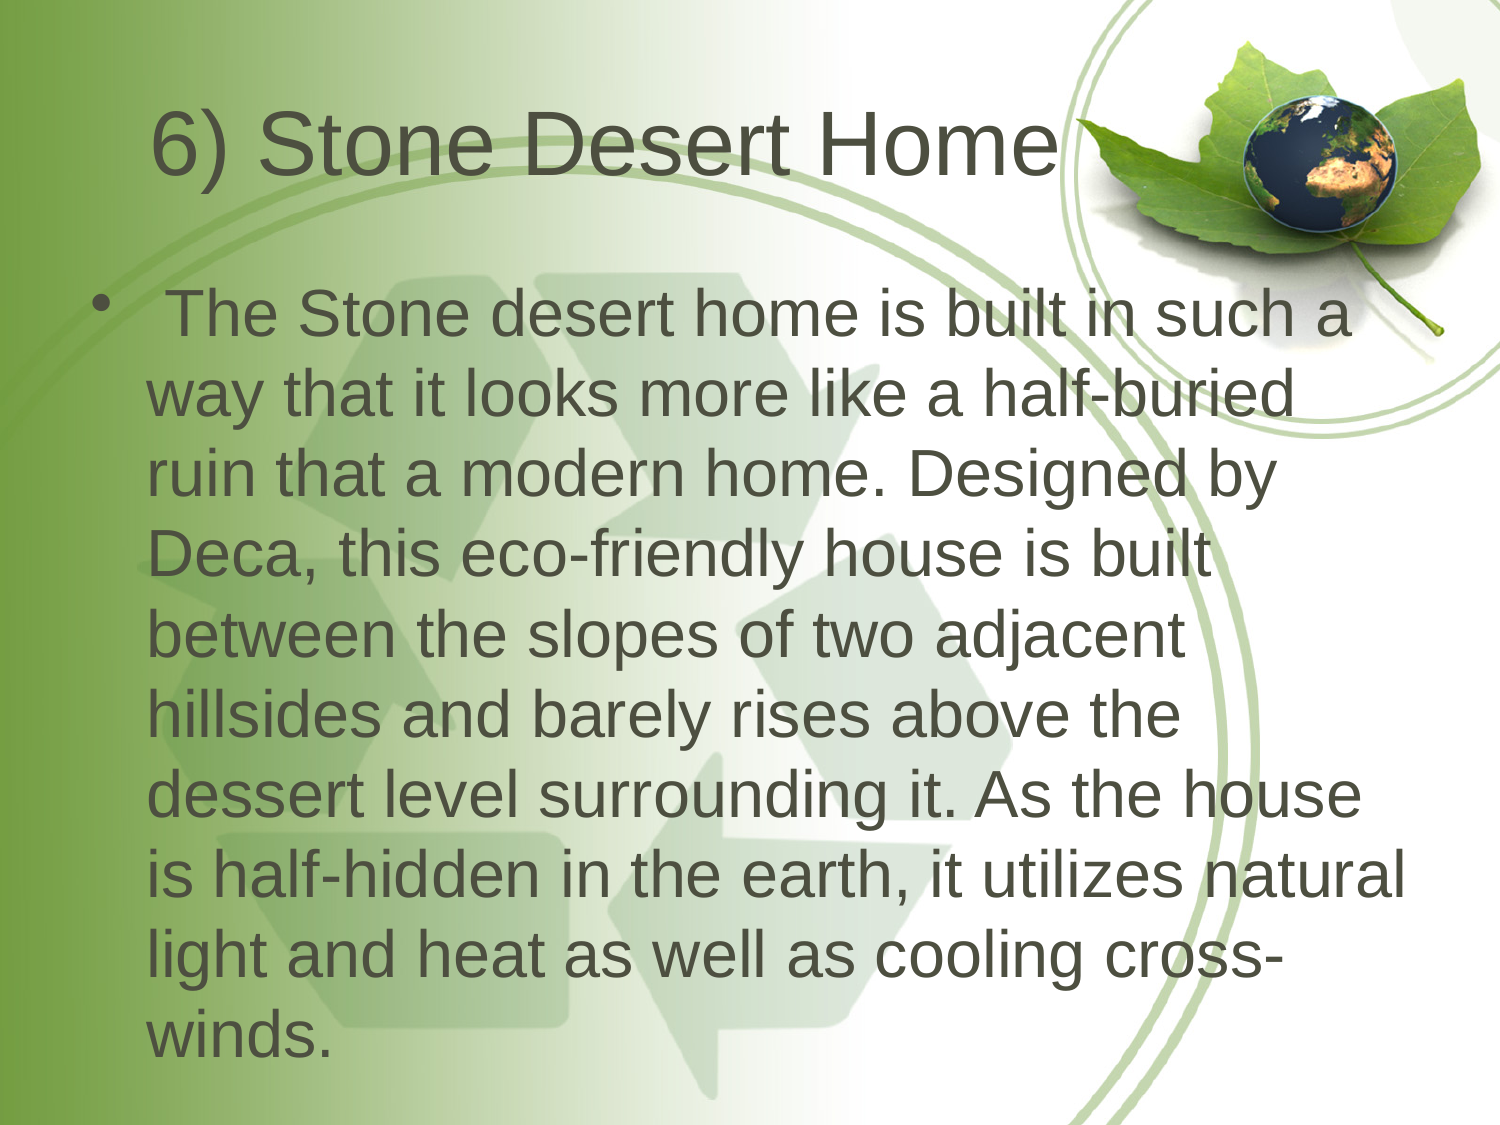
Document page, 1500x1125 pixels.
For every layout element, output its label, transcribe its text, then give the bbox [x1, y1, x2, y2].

title 6) Stone Desert Home [75, 45, 1138, 233]
list The Stone desert home is built in such a way that it looks more like a half-buried ruin that a modern home. Designed by Deca, this eco-friendly house is built between the slopes of two adjacent hillsides and barely rises above the dessert level surrounding it. As the house is half-hidden in the earth, it utilizes natural light and heat as well as cooling cross-winds. [75, 262, 1425, 1125]
picture [0, 0, 1500, 1125]
